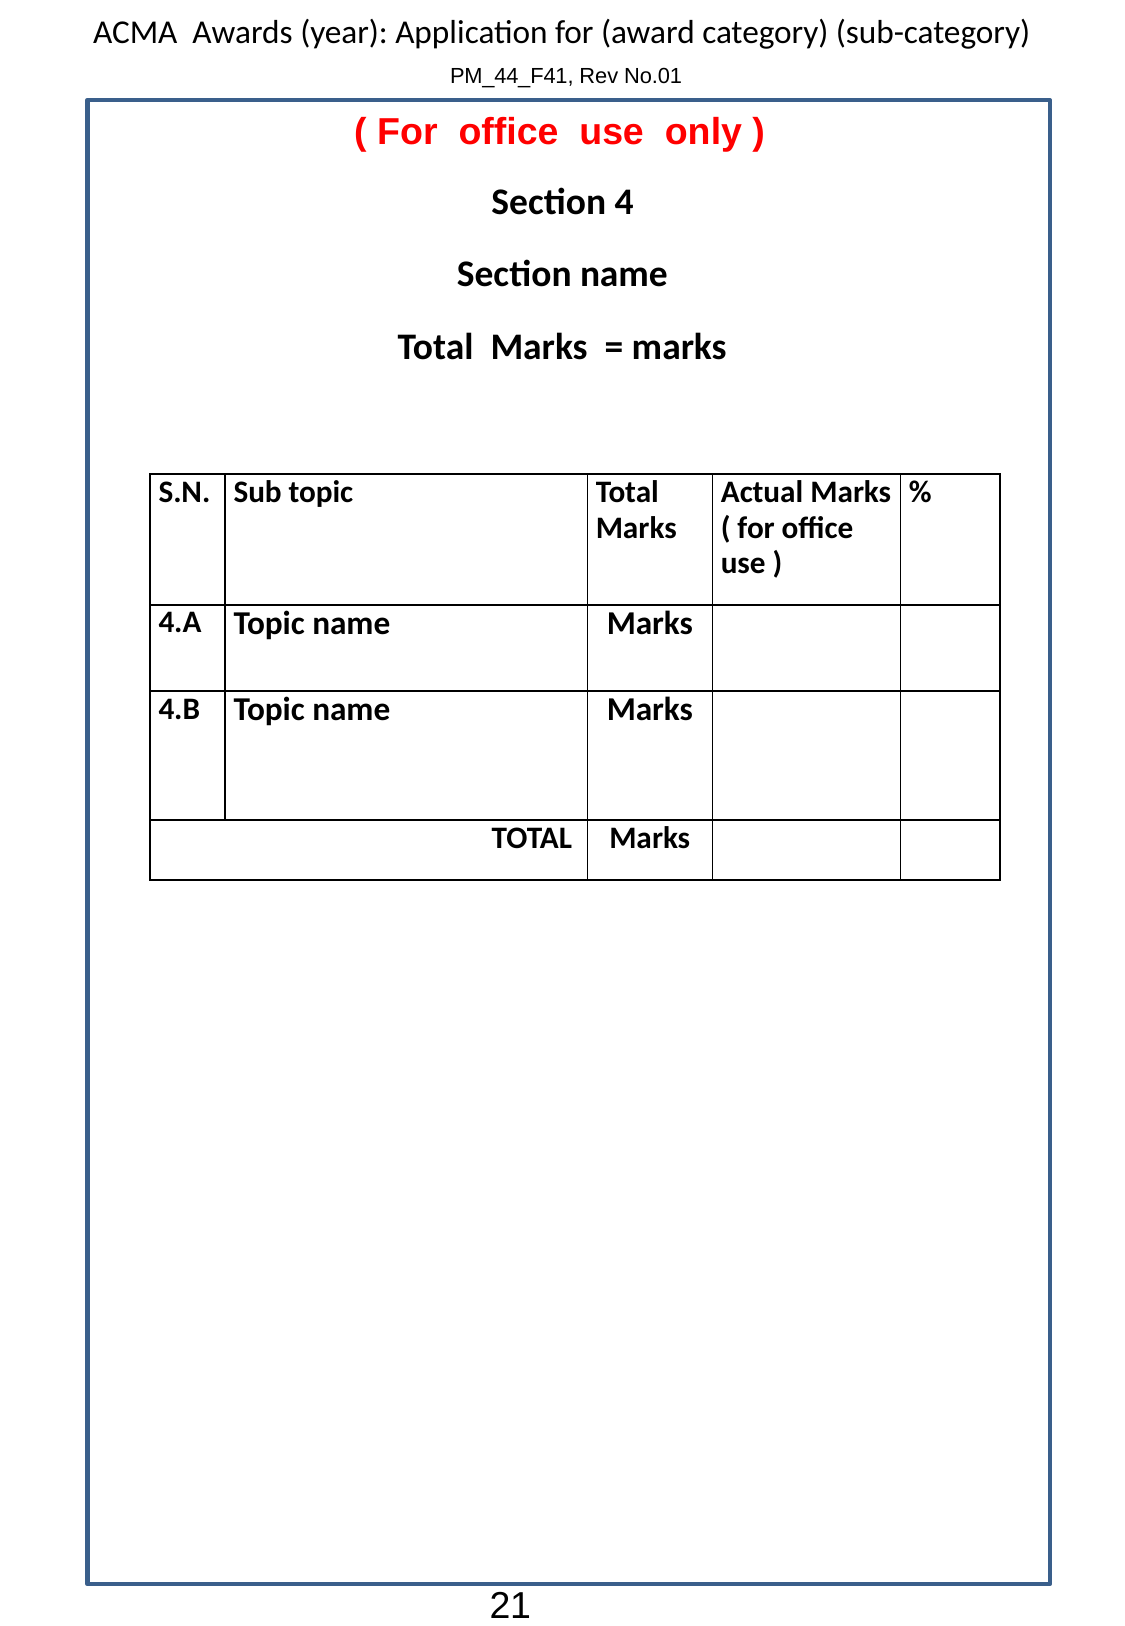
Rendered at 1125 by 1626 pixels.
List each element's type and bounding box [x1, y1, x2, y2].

text_box [85, 98, 1052, 1586]
